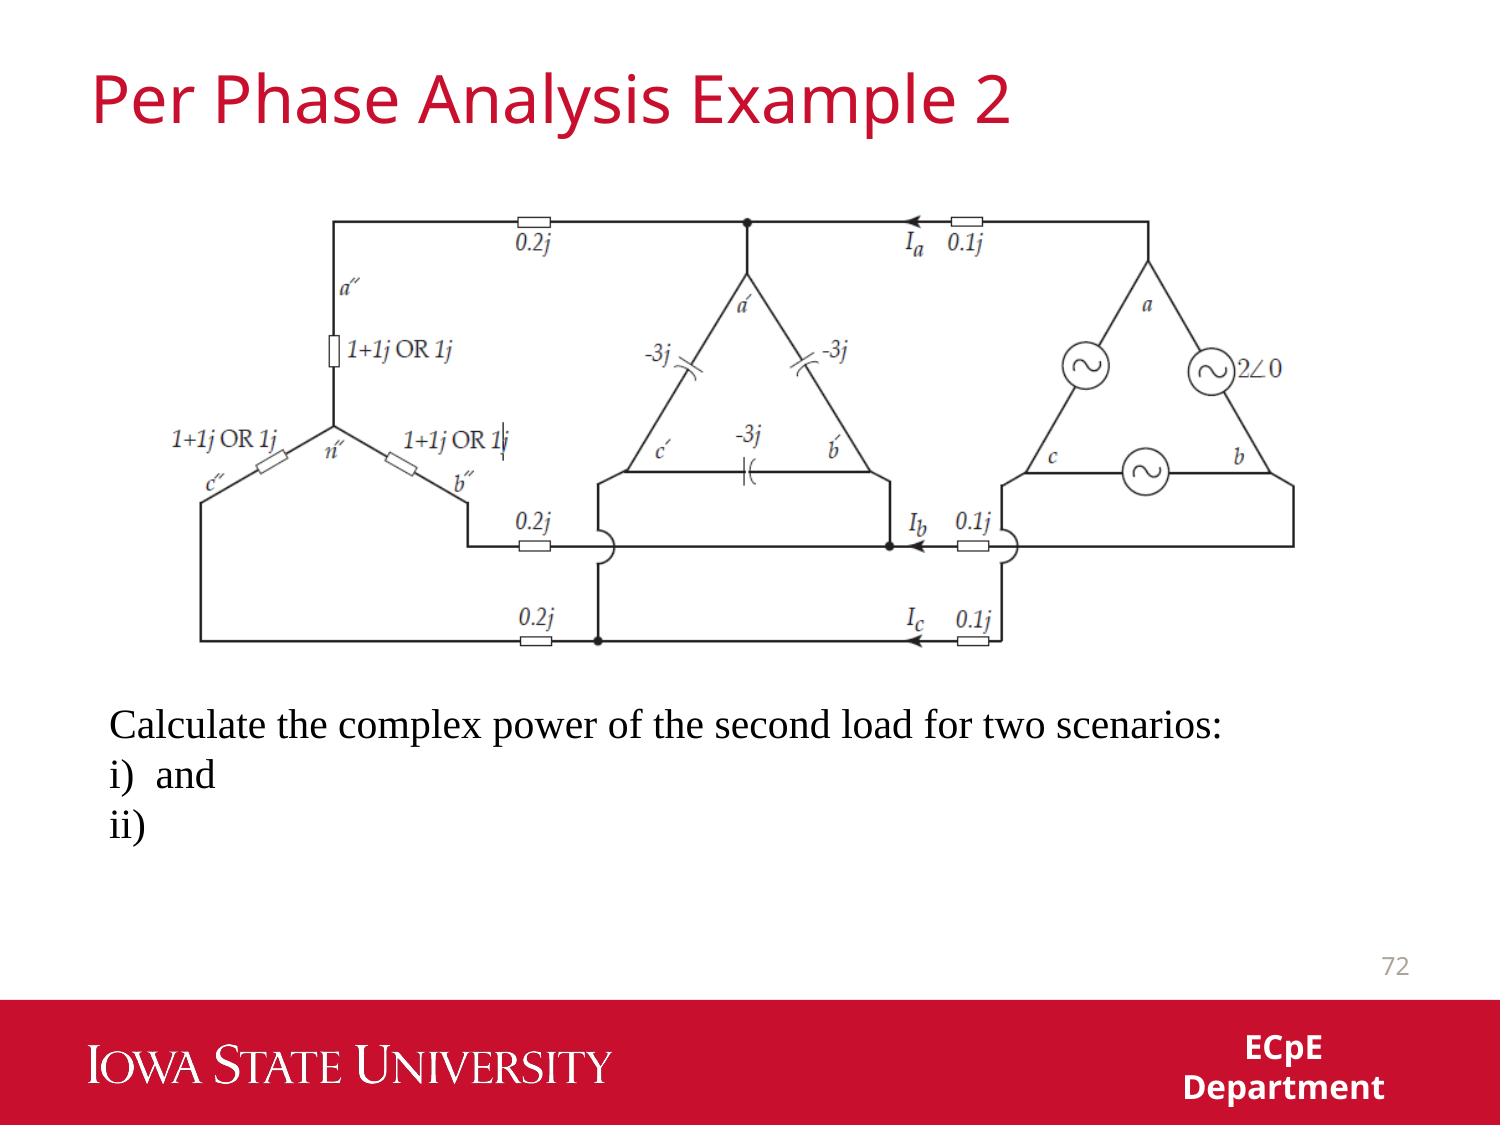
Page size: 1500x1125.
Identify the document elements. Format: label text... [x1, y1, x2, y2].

text_box ECpE Department [1142, 1035, 1425, 1096]
title Per Phase Analysis Example 2 [74, 24, 1445, 170]
slide_number 72 [1074, 937, 1425, 998]
picture [144, 192, 1321, 665]
picture [87, 1044, 613, 1088]
